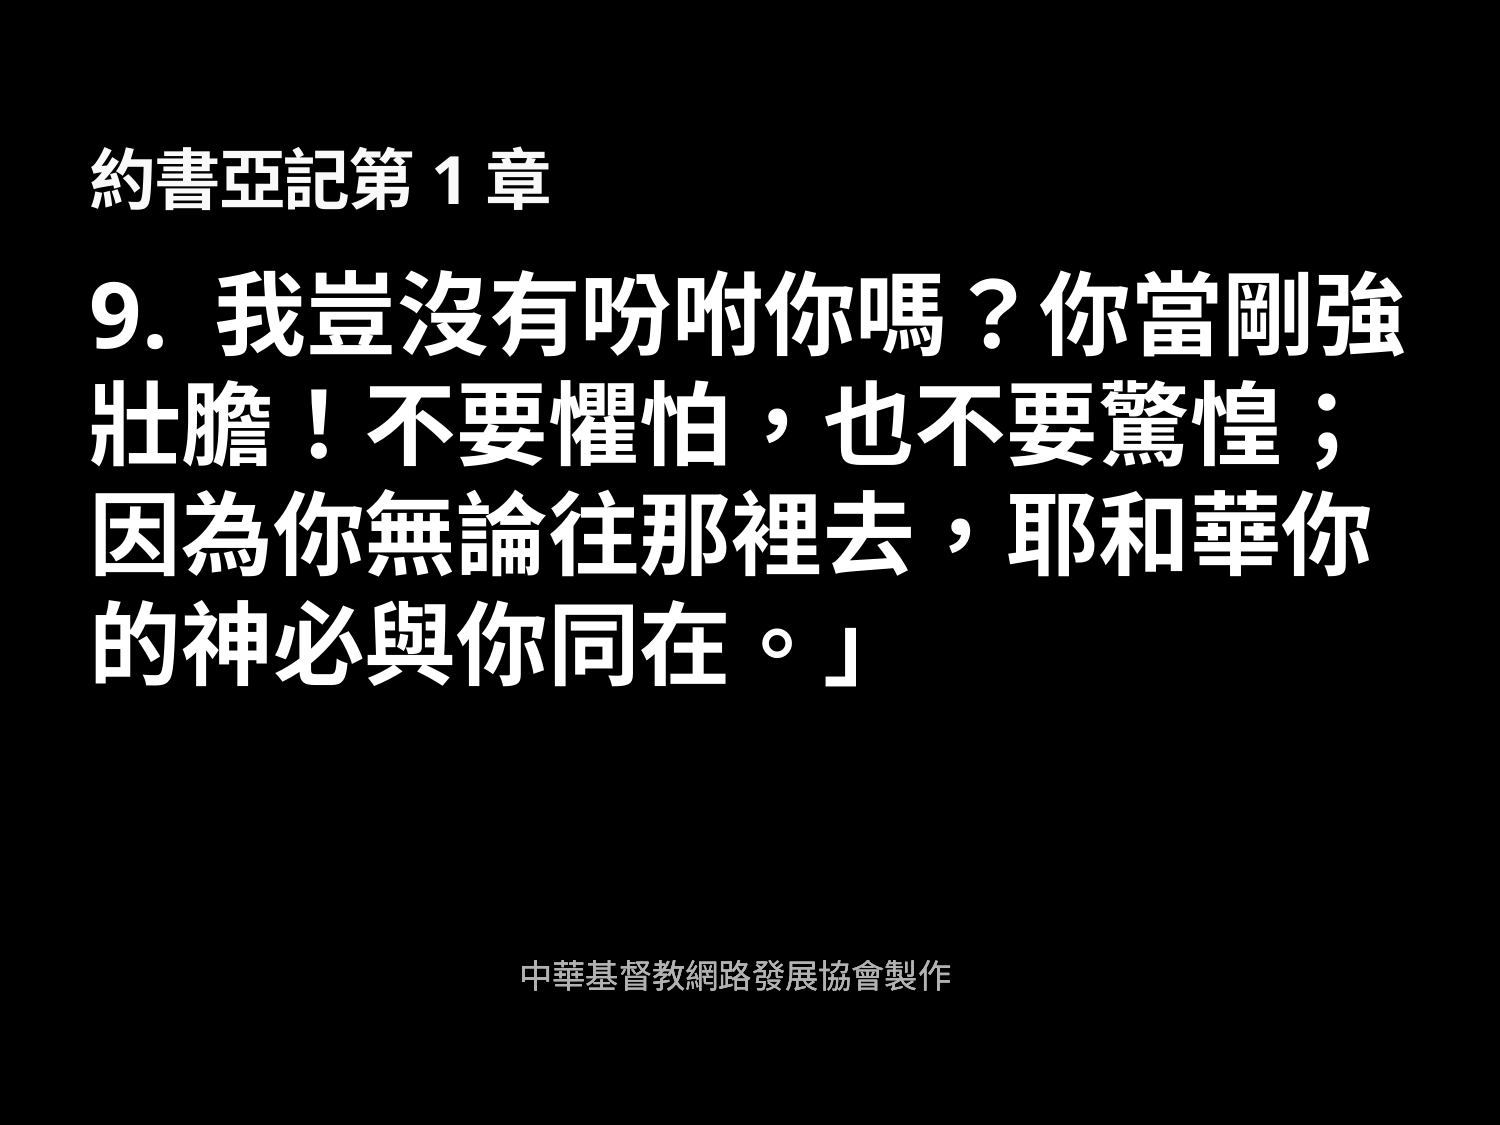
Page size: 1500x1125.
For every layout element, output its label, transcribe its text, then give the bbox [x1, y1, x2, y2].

title 約書亞記第1章 [74, 24, 1425, 225]
list 9. 我豈沒有吩咐你嗎？你當剛強壯膽！不要懼怕，也不要驚惶；因為你無論往那裡去，耶和華你的神必與你同在。」 [75, 249, 1425, 1000]
